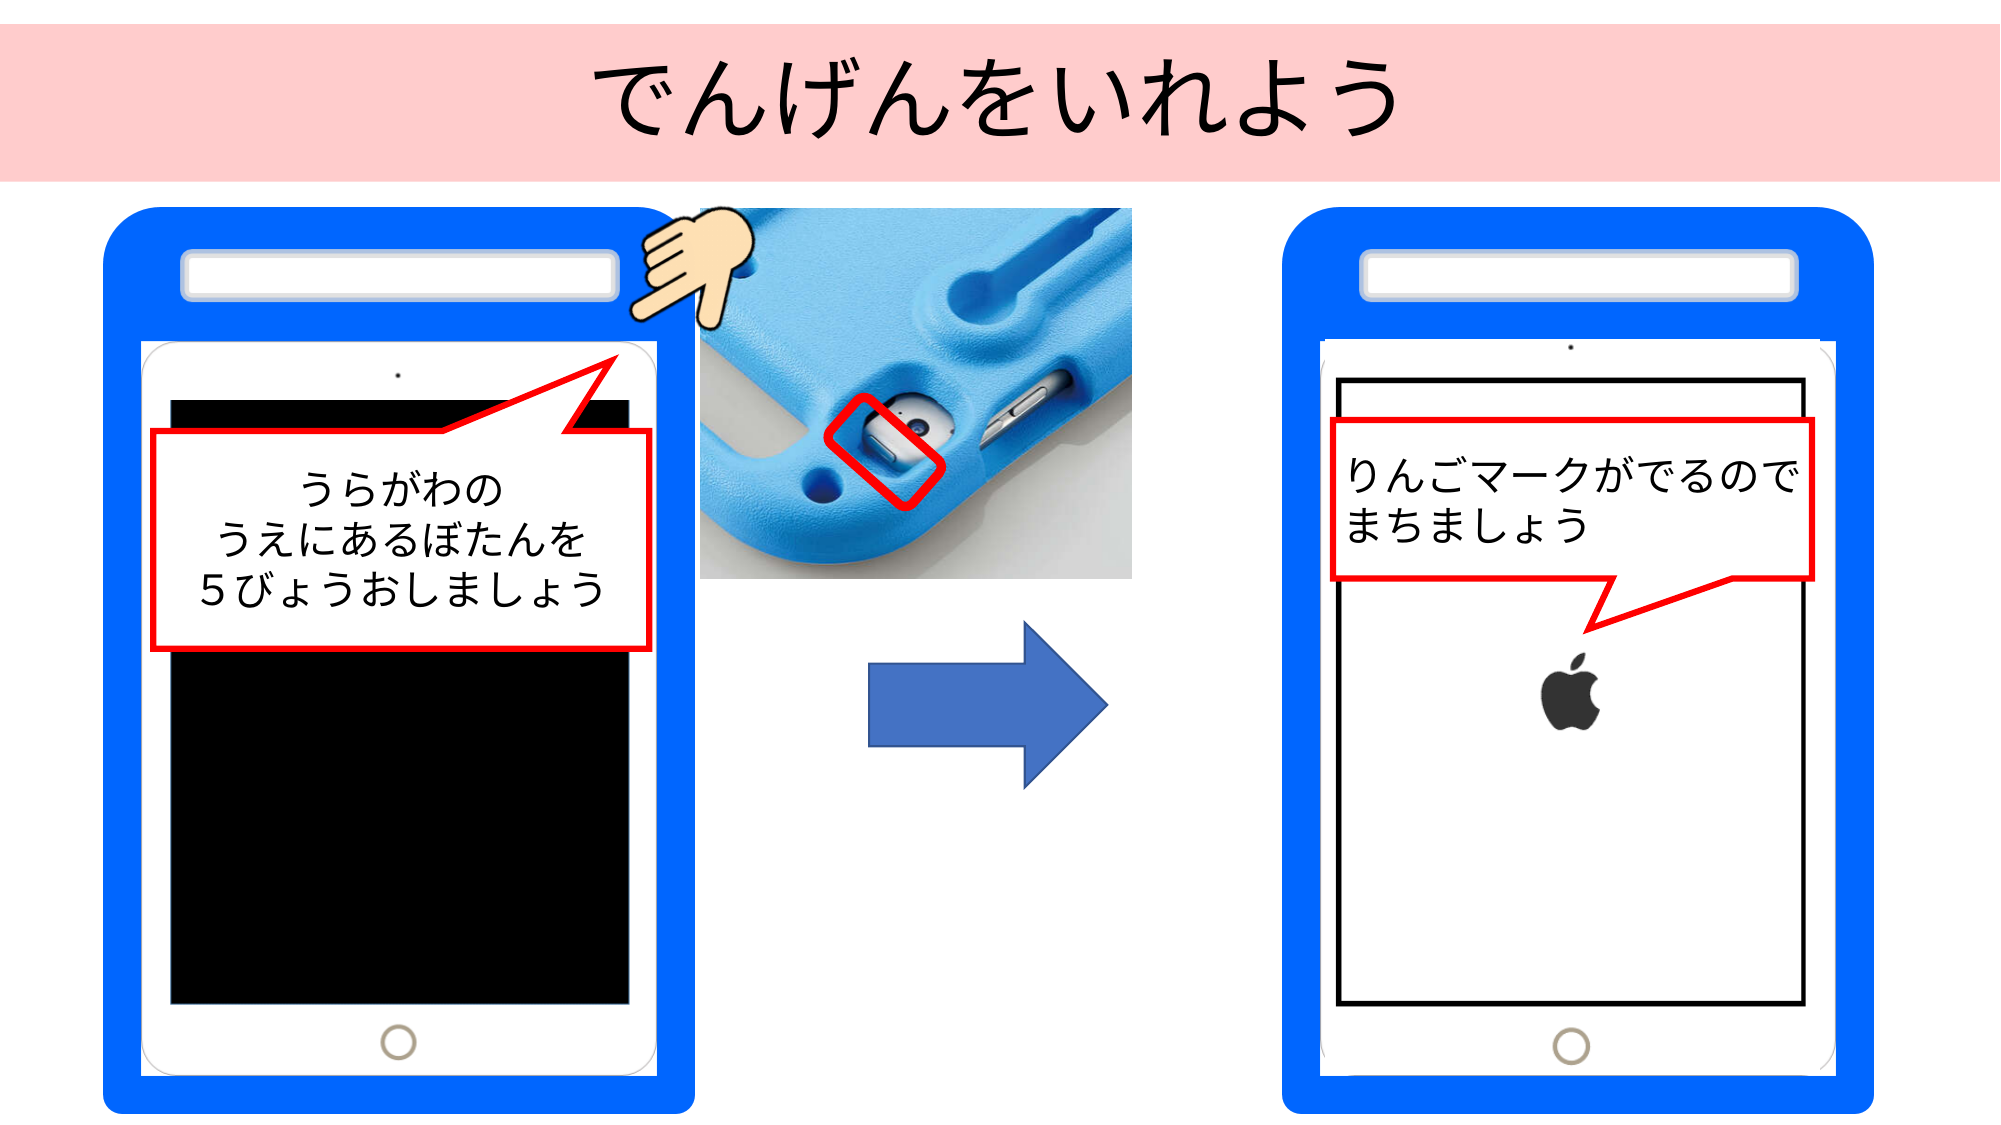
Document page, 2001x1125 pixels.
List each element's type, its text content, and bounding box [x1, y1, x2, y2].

picture [103, 182, 1132, 1114]
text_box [1282, 207, 1874, 1114]
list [166, 400, 636, 1010]
text_box [868, 619, 1109, 790]
title でんげんをいれよう [0, 24, 2000, 182]
